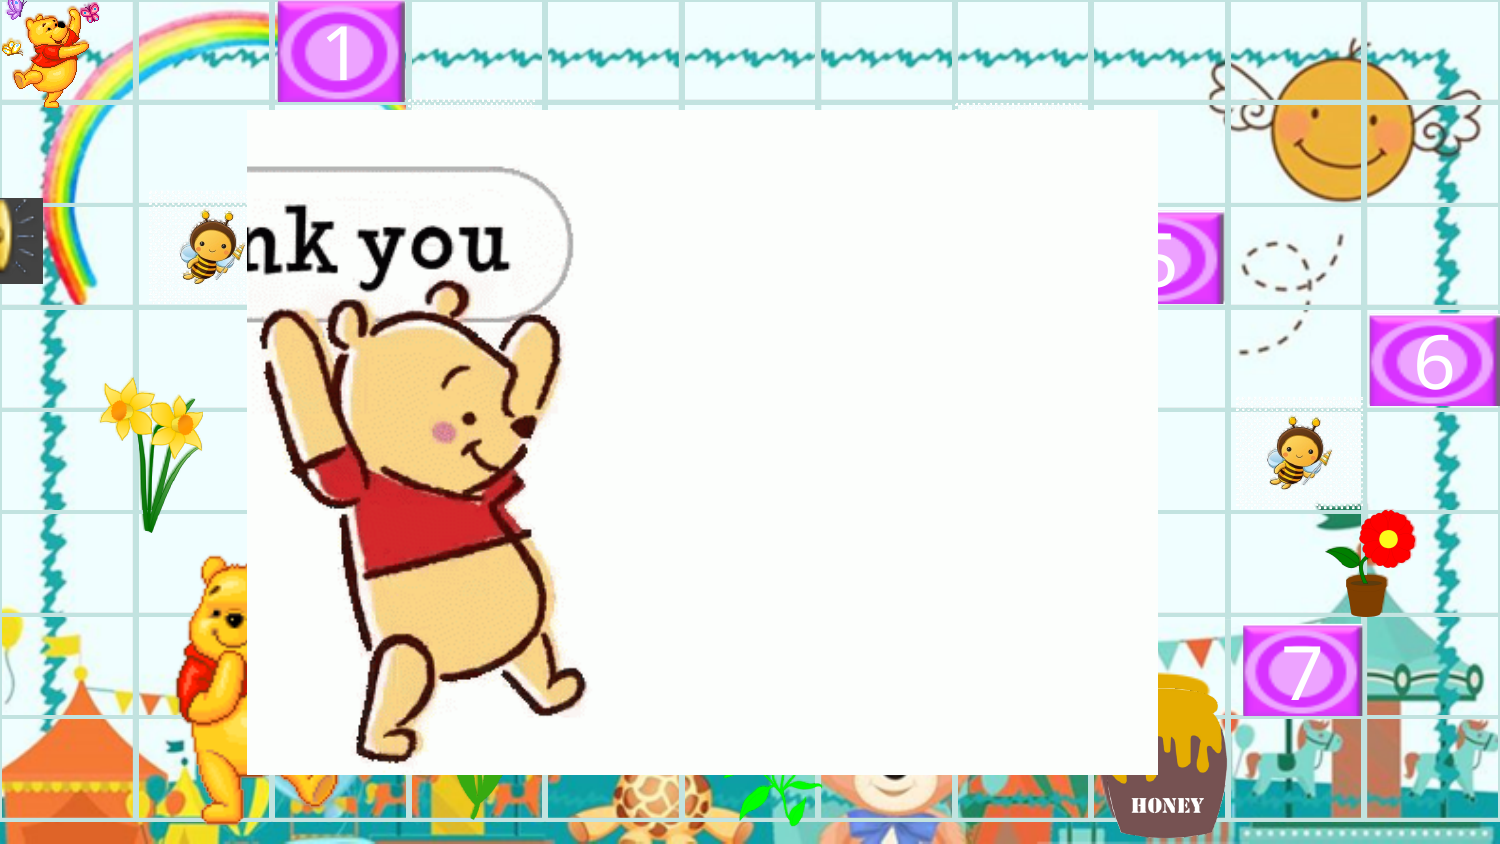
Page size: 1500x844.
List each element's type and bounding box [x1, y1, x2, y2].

picture [0, 99, 1500, 844]
picture [0, 0, 100, 108]
picture [0, 197, 44, 286]
picture [1236, 396, 1415, 617]
text_box [0, 0, 1500, 820]
